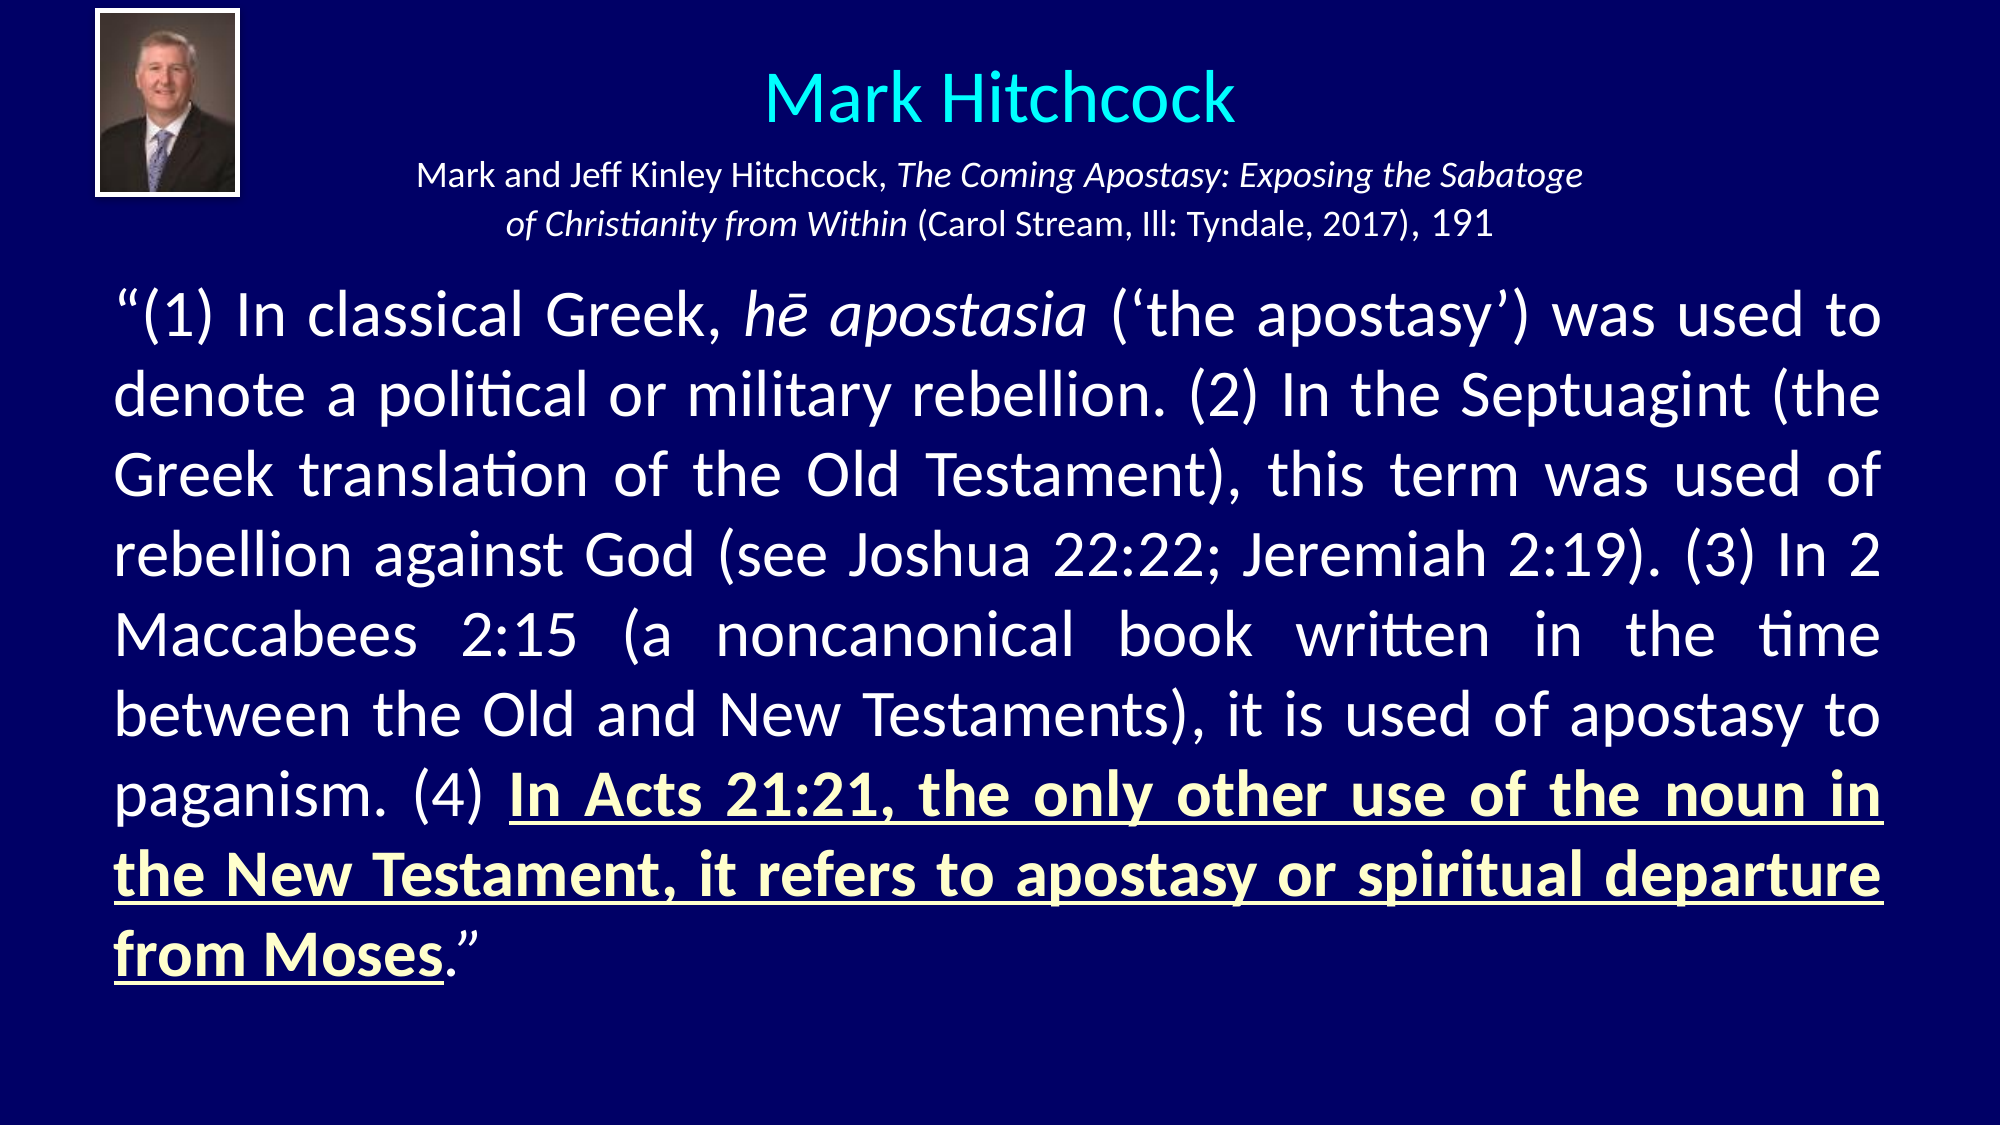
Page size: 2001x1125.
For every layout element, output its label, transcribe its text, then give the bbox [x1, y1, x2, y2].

picture [99, 12, 236, 193]
list “(1) In classical Greek, hē apostasia (‘the apostasy’) was used to denote a political or military rebellion. (2) In the Septuagint (the Greek translation of the Old Testament), this term was used of rebellion against God (see Joshua 22:22; Jeremiah 2:19). (3) In 2 Maccabees 2:15 (a noncanonical book written in the time between the Old and New Testaments), it is used of apostasy to paganism. (4) In Acts 21:21, the only other use of the noun in the New Testament, it refers to apostasy or spiritual departure from Moses.” [98, 262, 1899, 1063]
text_box Mark Hitchcock Mark and Jeff Kinley Hitchcock, The Coming Apostasy: Exposing the Sabatoge of Christianity from Within (Carol Stream, Ill: Tyndale, 2017), 191 [399, 39, 1600, 253]
